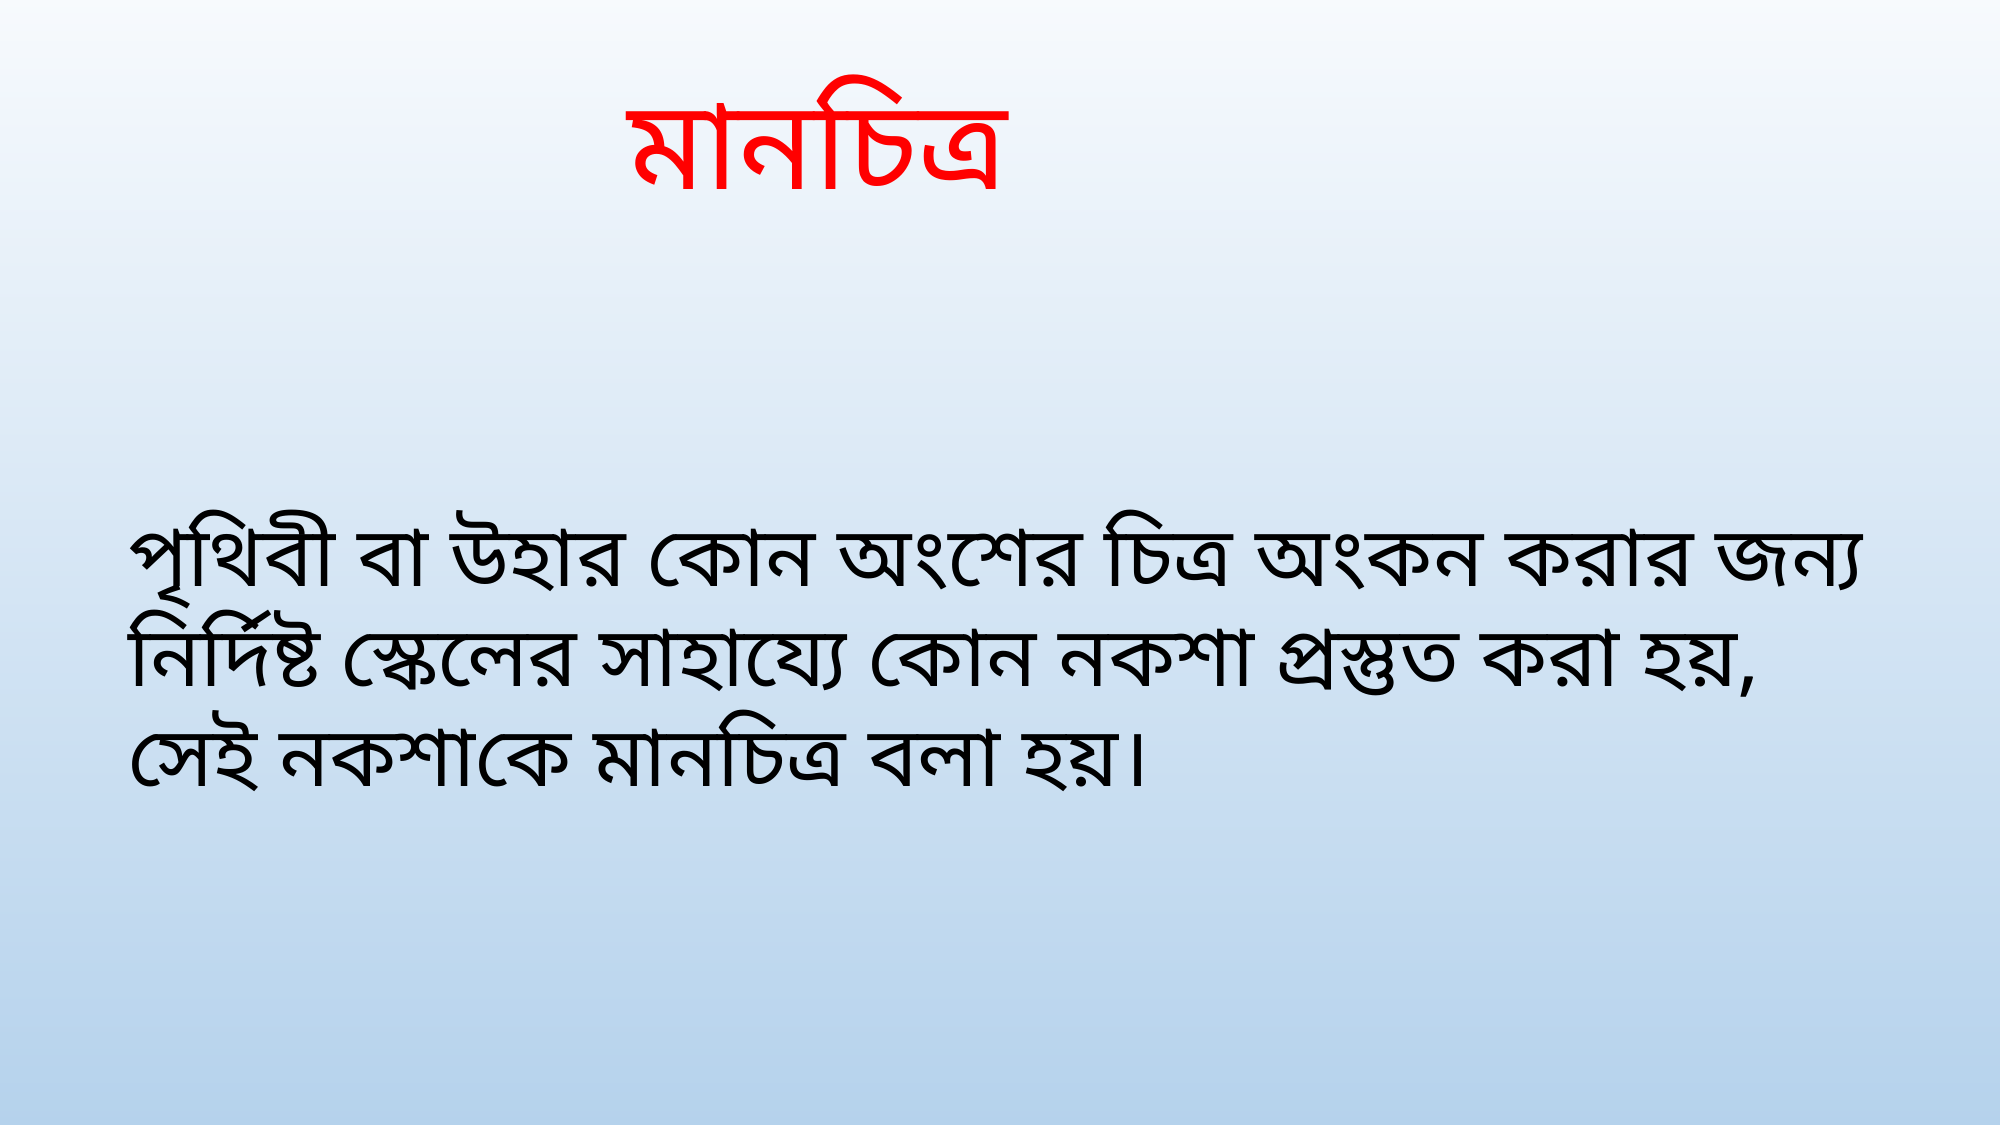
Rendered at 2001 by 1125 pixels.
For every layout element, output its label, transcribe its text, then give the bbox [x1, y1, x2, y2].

text_box পৃথিবী বা উহার কোন অংশের চিত্র অংকন করার জন্য নির্দিষ্ট স্কেলের সাহায্যে কোন নকশা প্রস্তুত করা হয়, সেই নকশাকে মানচিত্র বলা হয়। [113, 495, 1919, 811]
text_box মানচিত্র [613, 57, 1056, 223]
